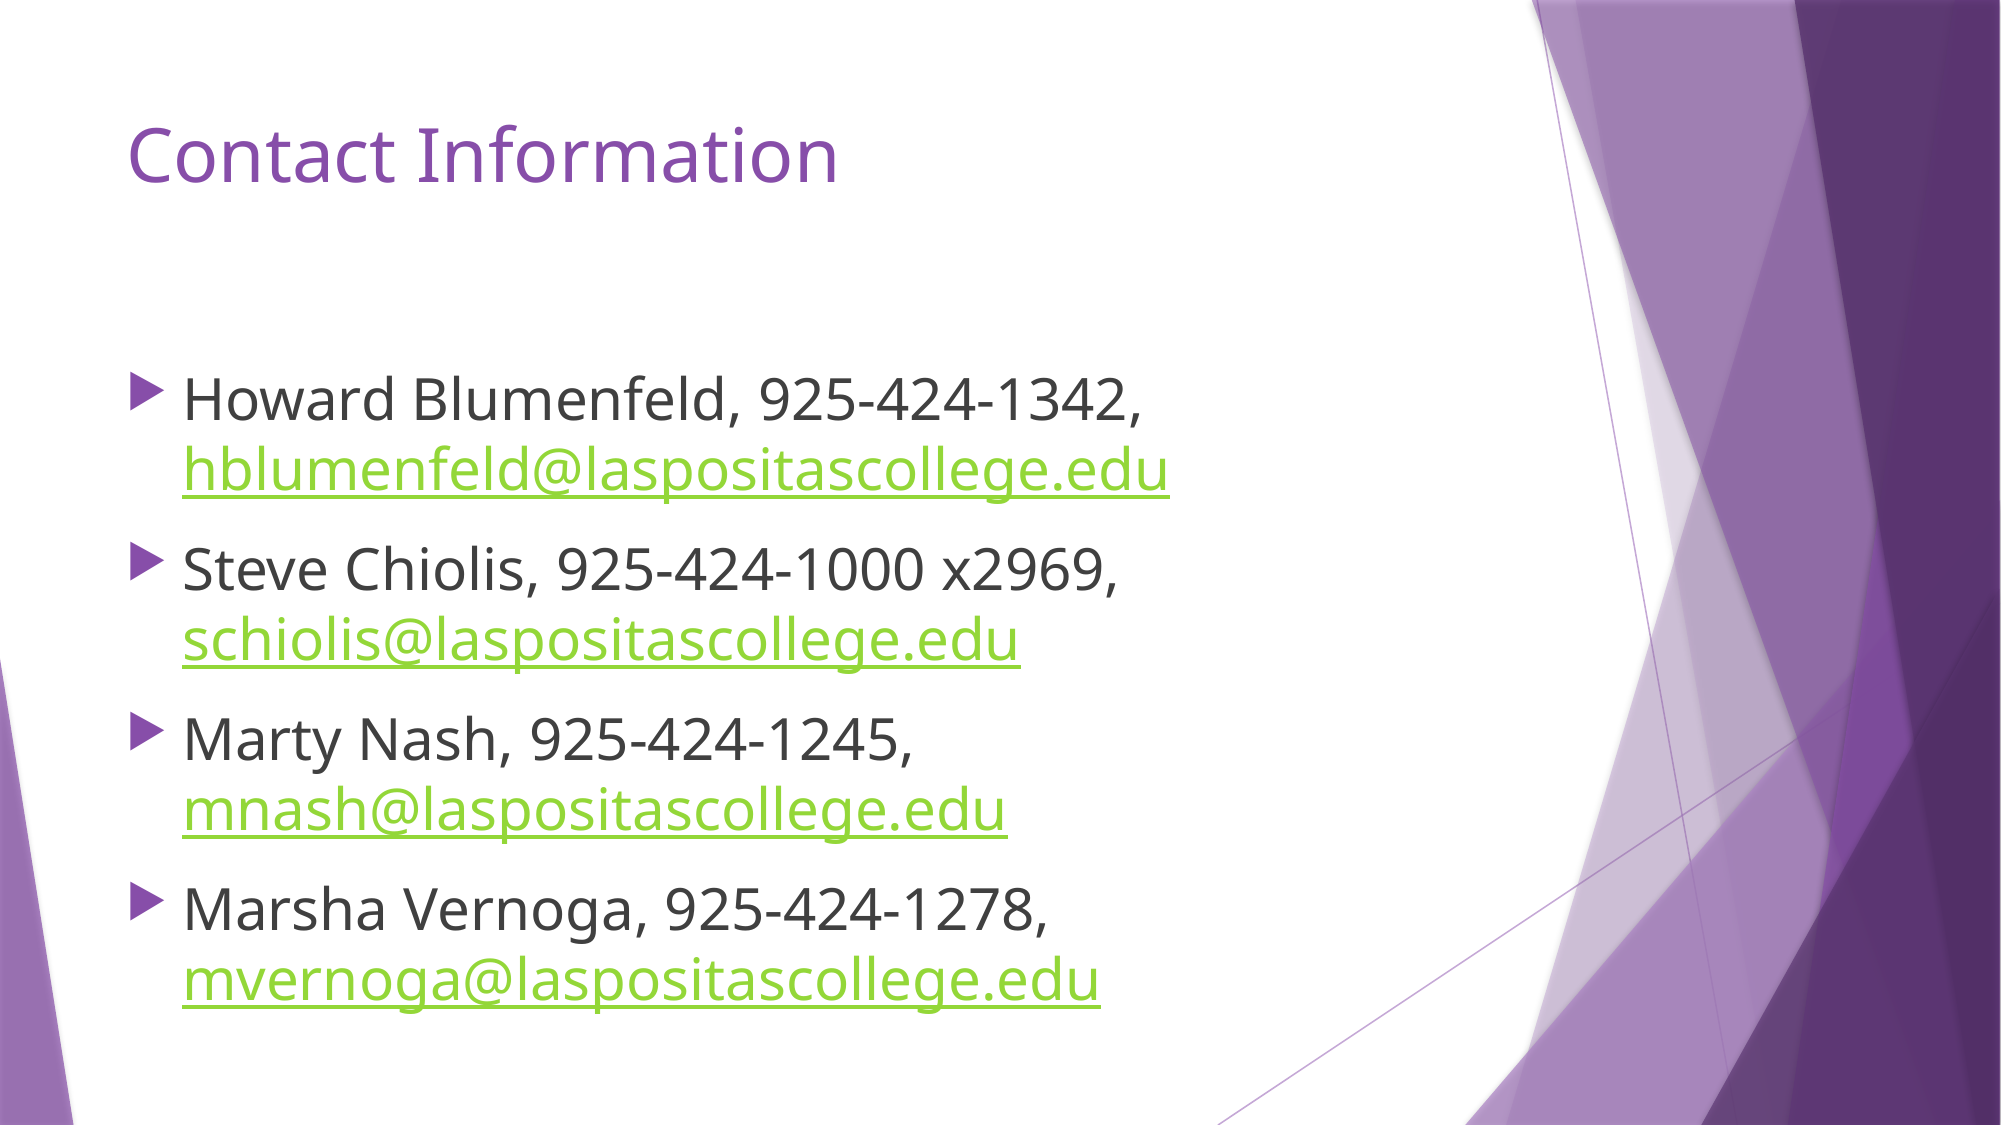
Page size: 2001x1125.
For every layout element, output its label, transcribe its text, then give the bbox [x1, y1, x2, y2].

list Howard Blumenfeld, 925-424-1342, hblumenfeld@laspositascollege.edu Steve Chiolis, 925-424-1000 x2969, schiolis@laspositascollege.edu Marty Nash, 925-424-1245, mnash@laspositascollege.edu Marsha Vernoga, 925-424-1278, mvernoga@laspositascollege.edu [111, 354, 1542, 1013]
title Contact Information [111, 99, 1522, 317]
